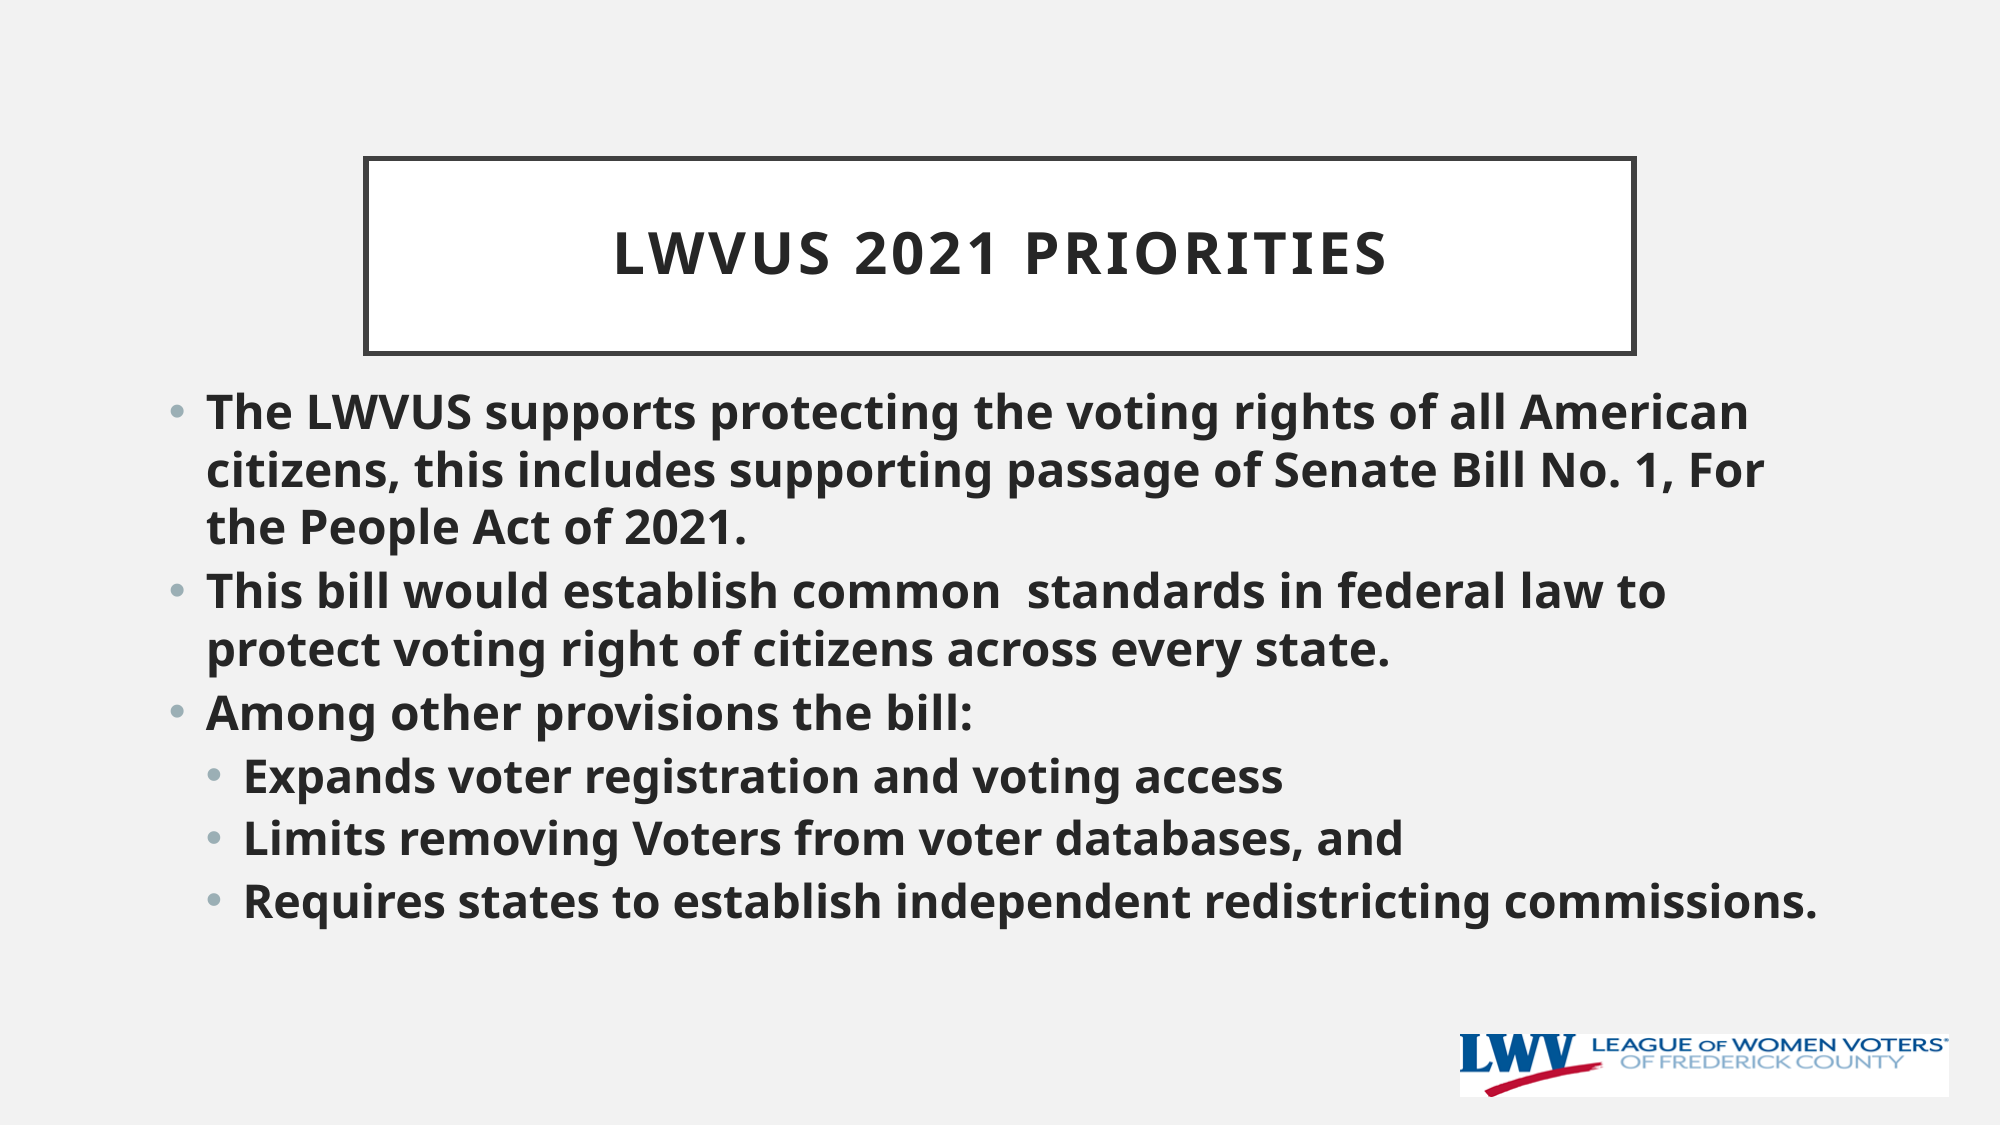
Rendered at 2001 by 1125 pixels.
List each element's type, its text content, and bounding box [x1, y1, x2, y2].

title LWVUS 2021 PRIORITIES [363, 156, 1637, 353]
list The LWVUS supports protecting the voting rights of all American citizens, this includes supporting passage of Senate Bill No. 1, For the People Act of 2021. This bill would establish common standards in federal law to protect voting right of citizens across every state. Among other provisions the bill: Expands voter registration and voting access Limits removing Voters from voter databases, and Requires states to establish independent redistricting commissions. [153, 353, 1837, 942]
picture [1460, 1034, 1949, 1097]
